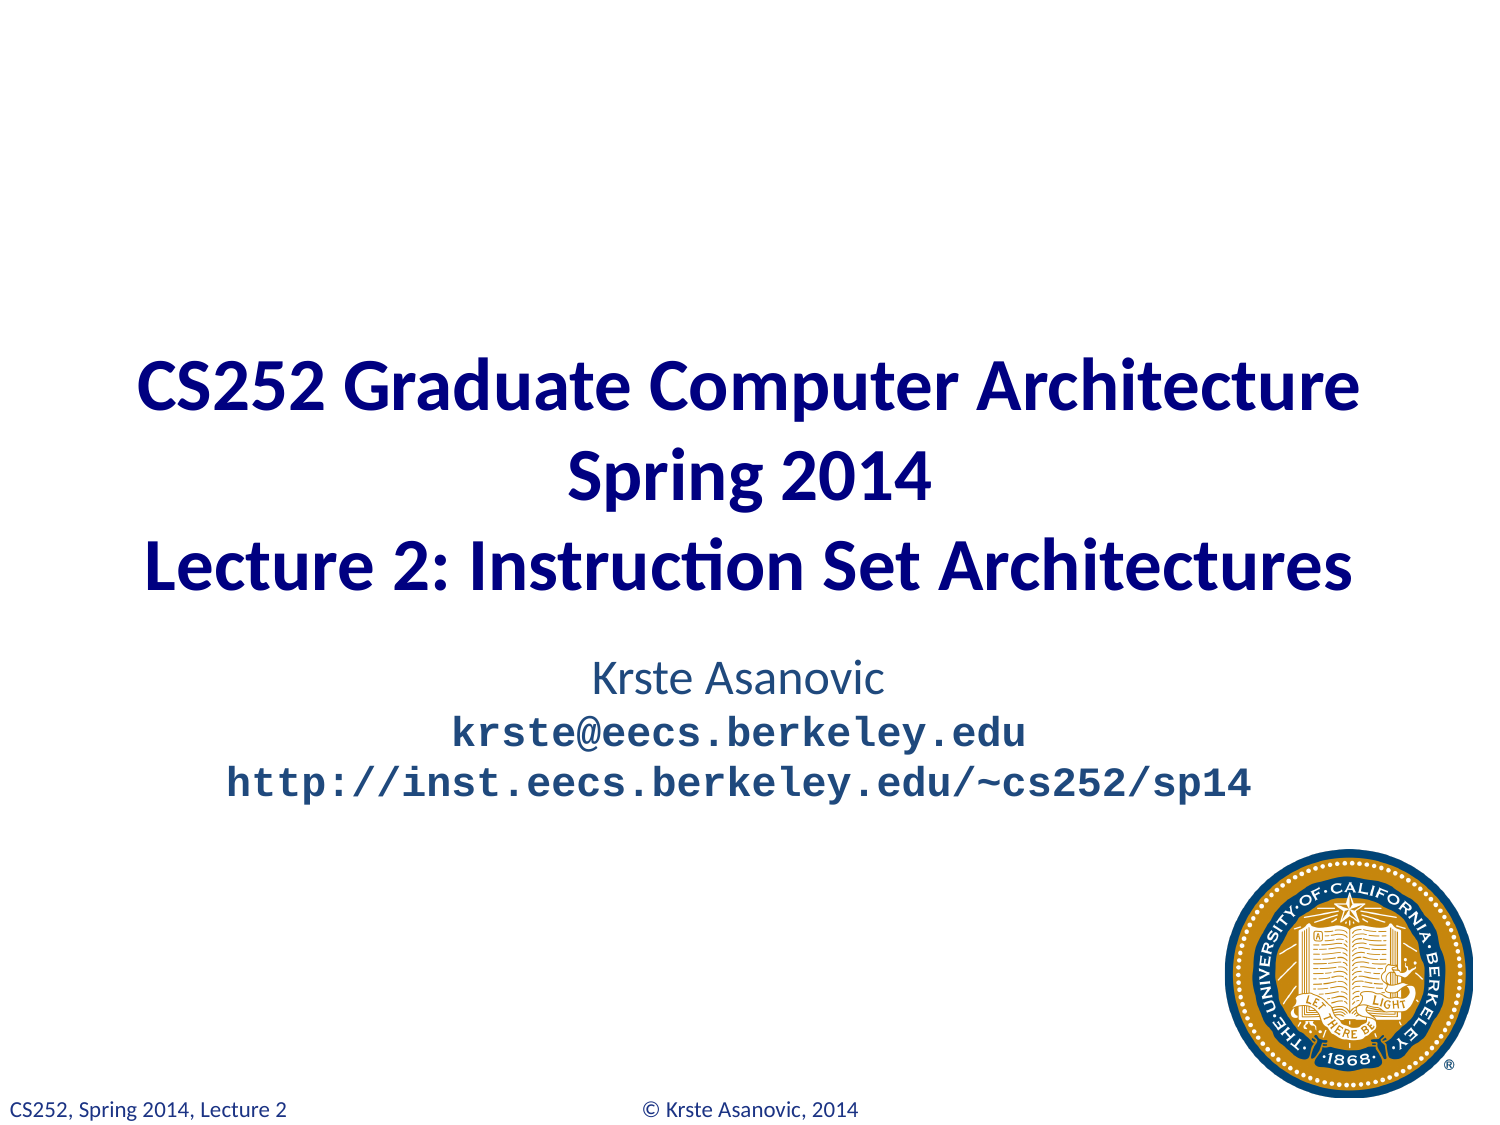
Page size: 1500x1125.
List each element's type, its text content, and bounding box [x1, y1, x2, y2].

title CS252 Graduate Computer Architecture Spring 2014 Lecture 2: Instruction Set Architectures [112, 349, 1388, 591]
subtitle Krste Asanovic krste@eecs.berkeley.edu http://inst.eecs.berkeley.edu/~cs252/sp14 [202, 637, 1276, 926]
